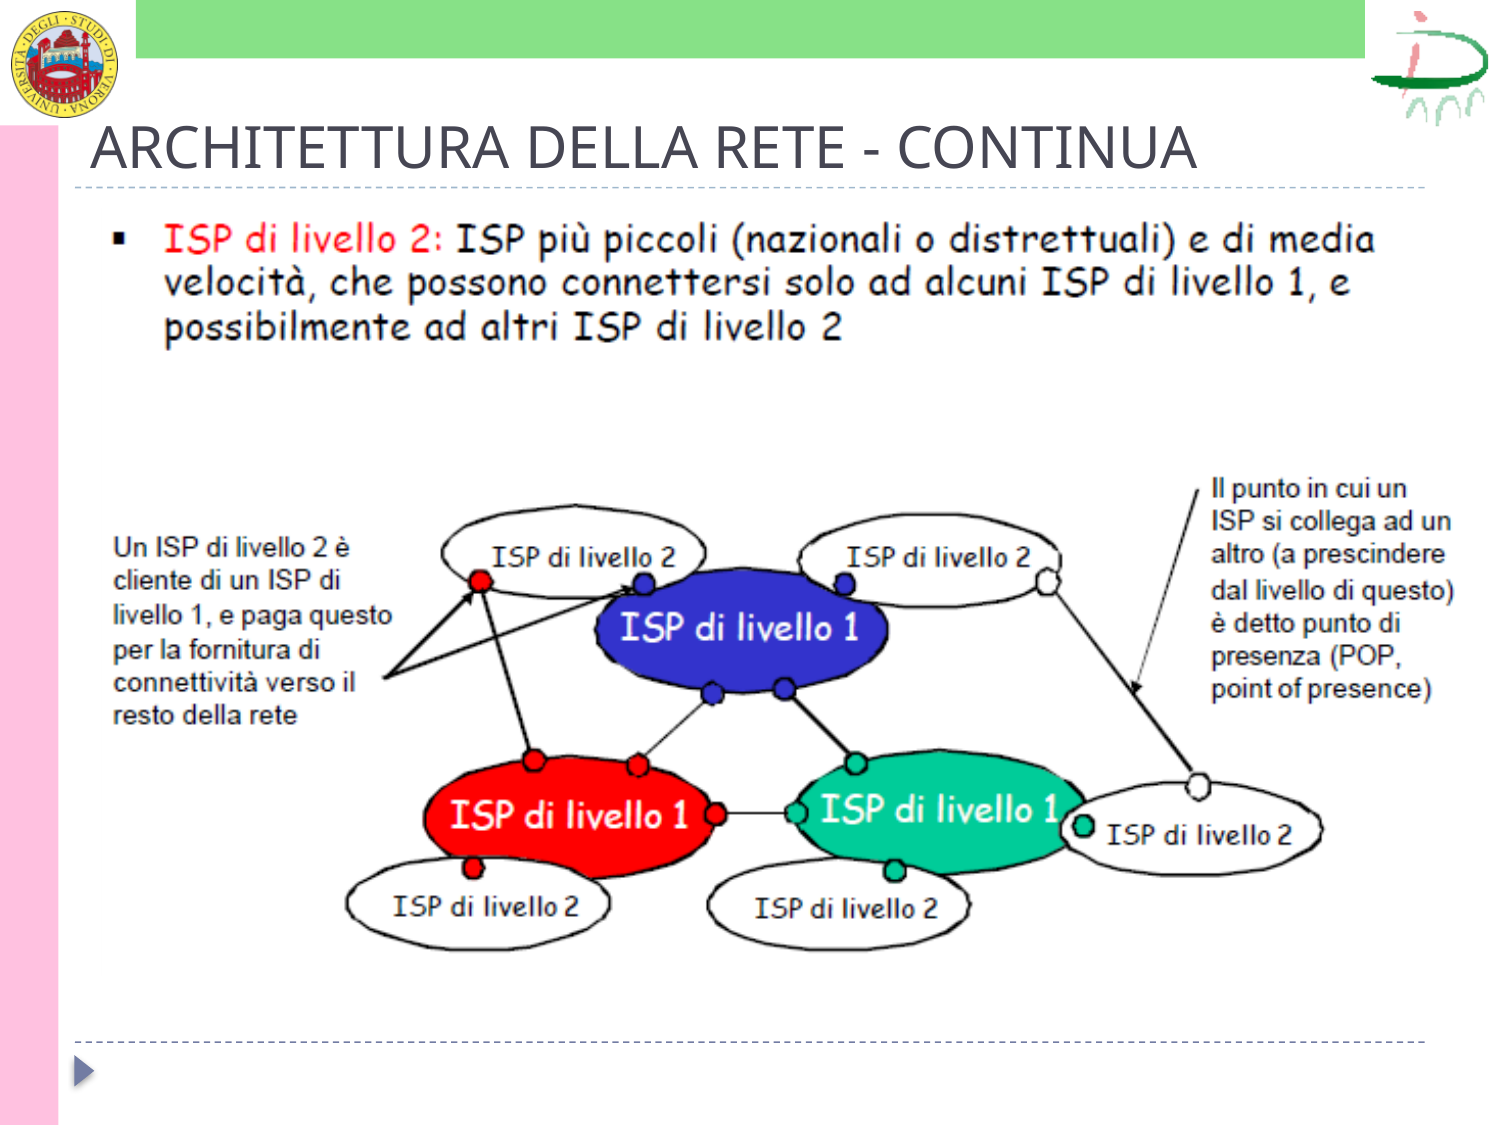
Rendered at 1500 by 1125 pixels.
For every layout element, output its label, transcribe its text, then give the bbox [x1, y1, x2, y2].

picture [1371, 11, 1489, 129]
picture [100, 207, 1457, 977]
picture [11, 11, 118, 118]
title ARCHITETTURA DELLA RETE - CONTINUA [74, 81, 1426, 188]
